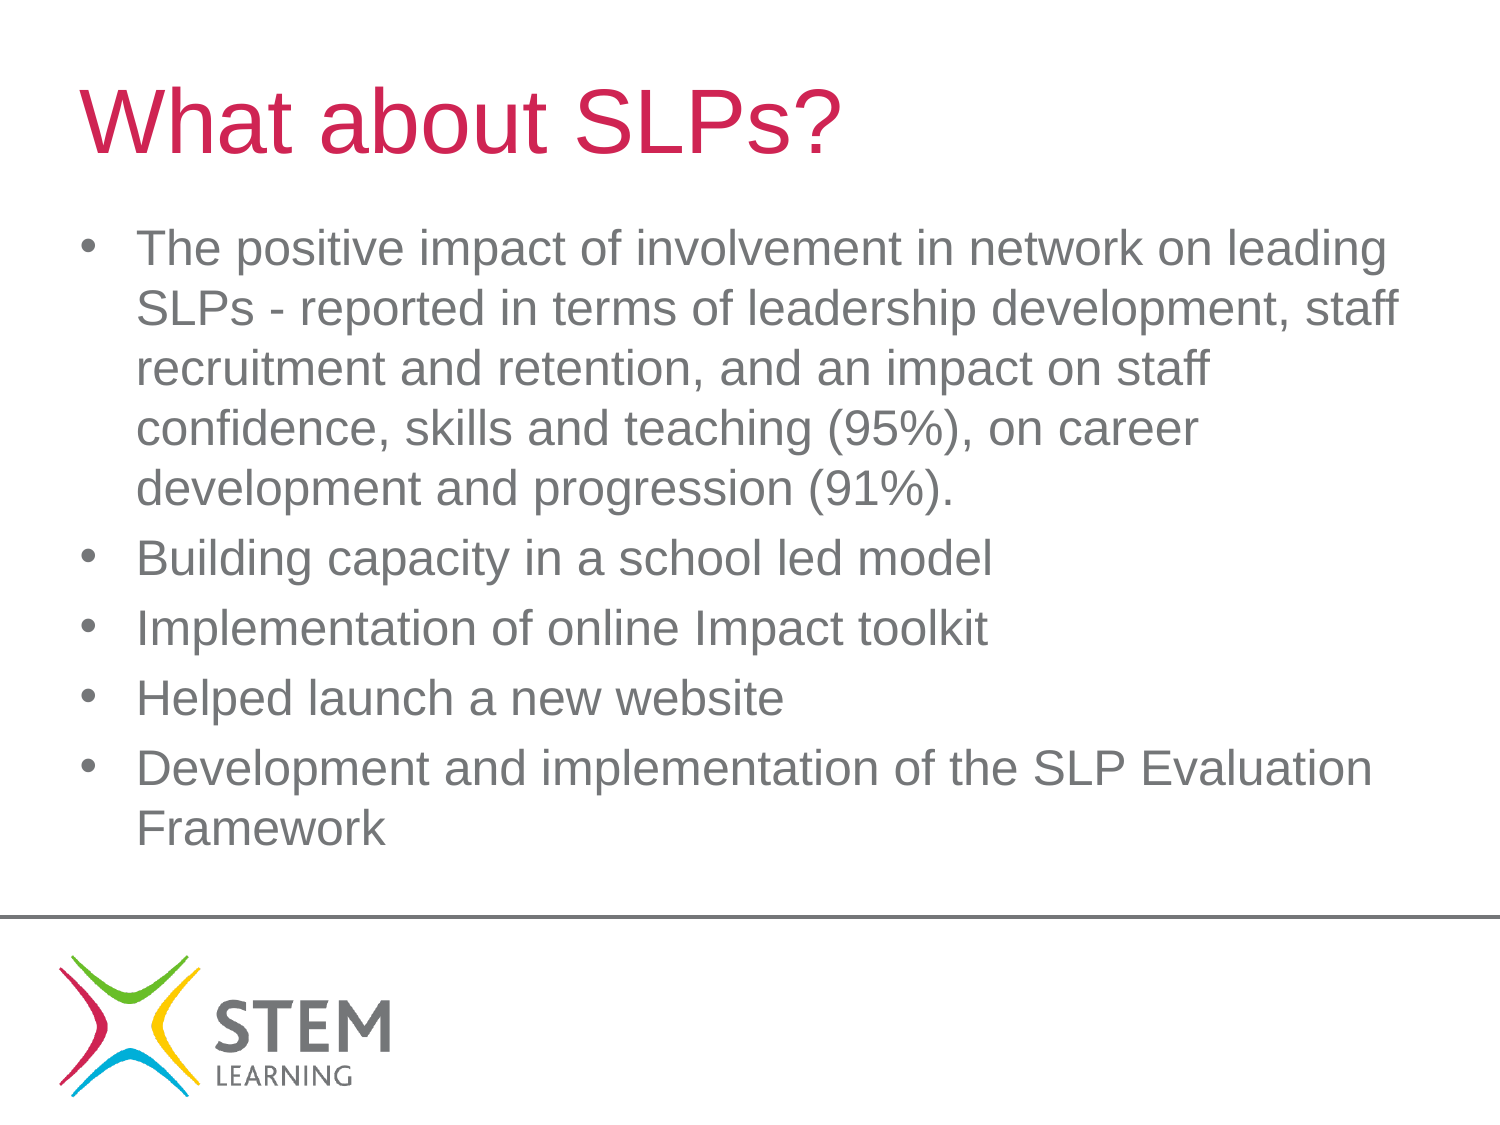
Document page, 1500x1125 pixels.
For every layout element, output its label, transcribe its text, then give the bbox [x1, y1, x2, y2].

picture [41, 938, 406, 1114]
title What about SLPs? [64, 54, 1434, 185]
list The positive impact of involvement in network on leading SLPs - reported in terms of leadership development, staff recruitment and retention, and an impact on staff confidence, skills and teaching (95%), on career development and progression (91%). Building capacity in a school led model Implementation of online Impact toolkit Helped launch a new website Development and implementation of the SLP Evaluation Framework [64, 208, 1434, 905]
